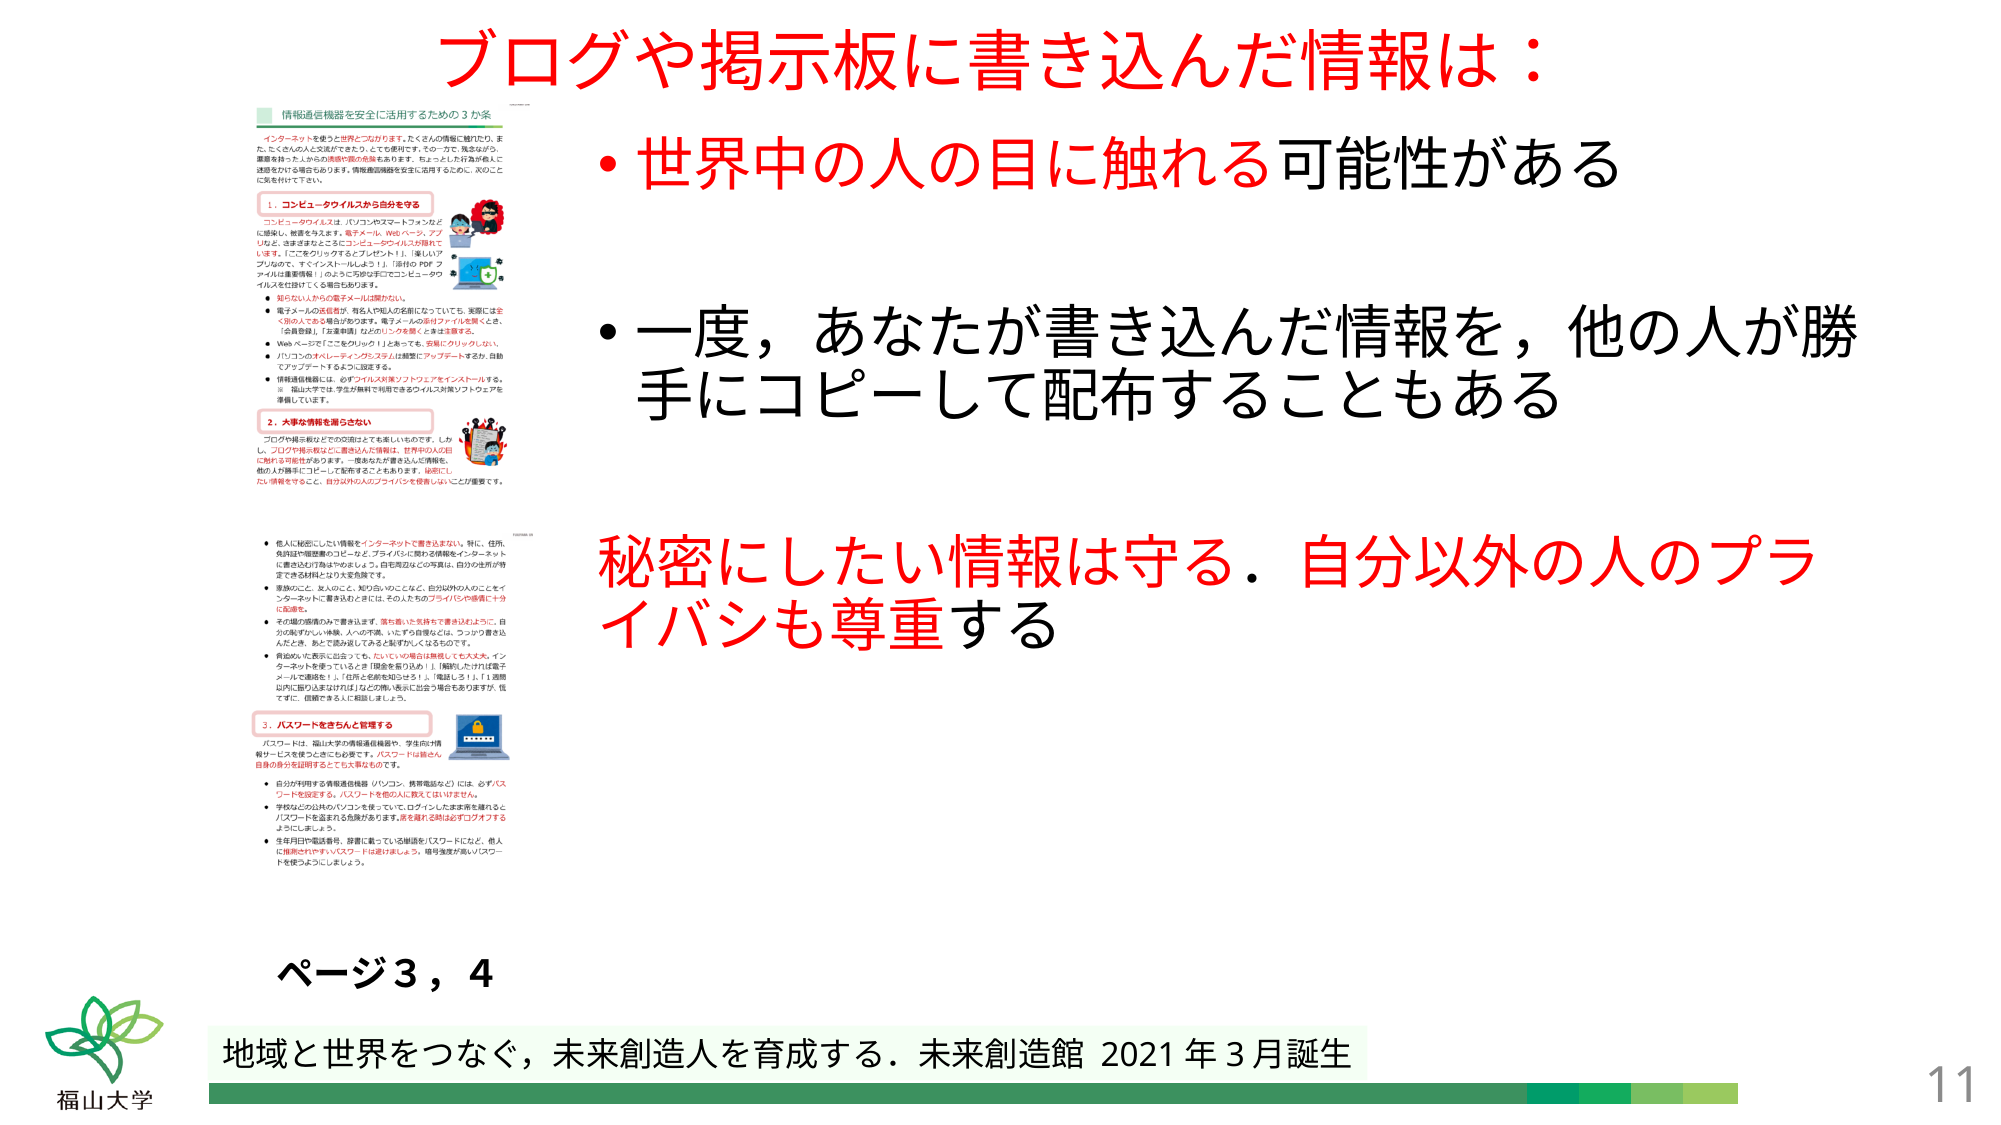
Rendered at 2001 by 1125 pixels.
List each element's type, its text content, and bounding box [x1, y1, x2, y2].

text_box ページ３，４ [261, 943, 516, 1003]
picture [224, 104, 530, 505]
picture [209, 1083, 1546, 1104]
picture [221, 533, 533, 943]
picture [33, 984, 176, 1123]
slide_number 11 [1546, 1056, 1997, 1117]
title ブログや掲示板に書き込んだ情報は： [137, 0, 1863, 129]
list 世界中の人の目に触れる可能性がある 一度，あなたが書き込んだ情報を，他の人が勝手にコピーして配布することもある 秘密にしたい情報は守る．自分以外の人のプライバシも尊重する [582, 128, 1881, 1003]
